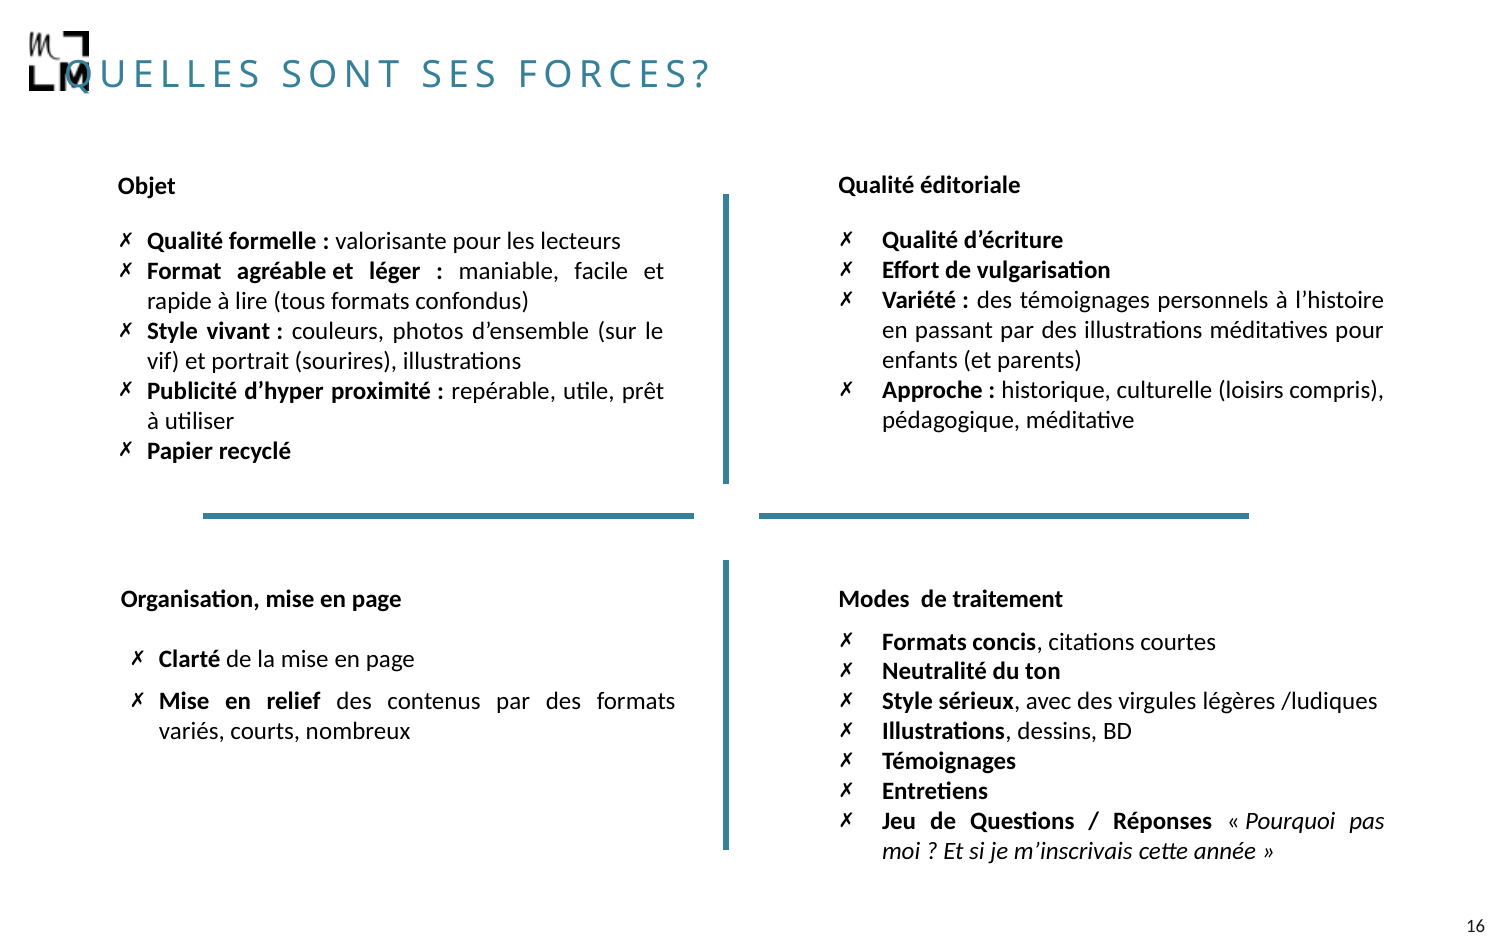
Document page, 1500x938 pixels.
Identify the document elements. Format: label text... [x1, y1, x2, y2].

picture [29, 31, 89, 91]
text_box Objet Qualité formelle : valorisante pour les lecteurs Format agréable et léger : maniable, facile et rapide à lire (tous formats confondus) Style vivant : couleurs, photos d’ensemble (sur le vif) et portrait (sourires), illustrations Publicité d’hyper proximité : repérable, utile, prêt à utiliser Papier recyclé [88, 103, 680, 502]
text_box QUELLES SONT SES FORCES? [48, 42, 868, 103]
slide_number 16 [1186, 905, 1500, 938]
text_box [100, 515, 692, 755]
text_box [726, 161, 1400, 481]
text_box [726, 515, 1400, 876]
